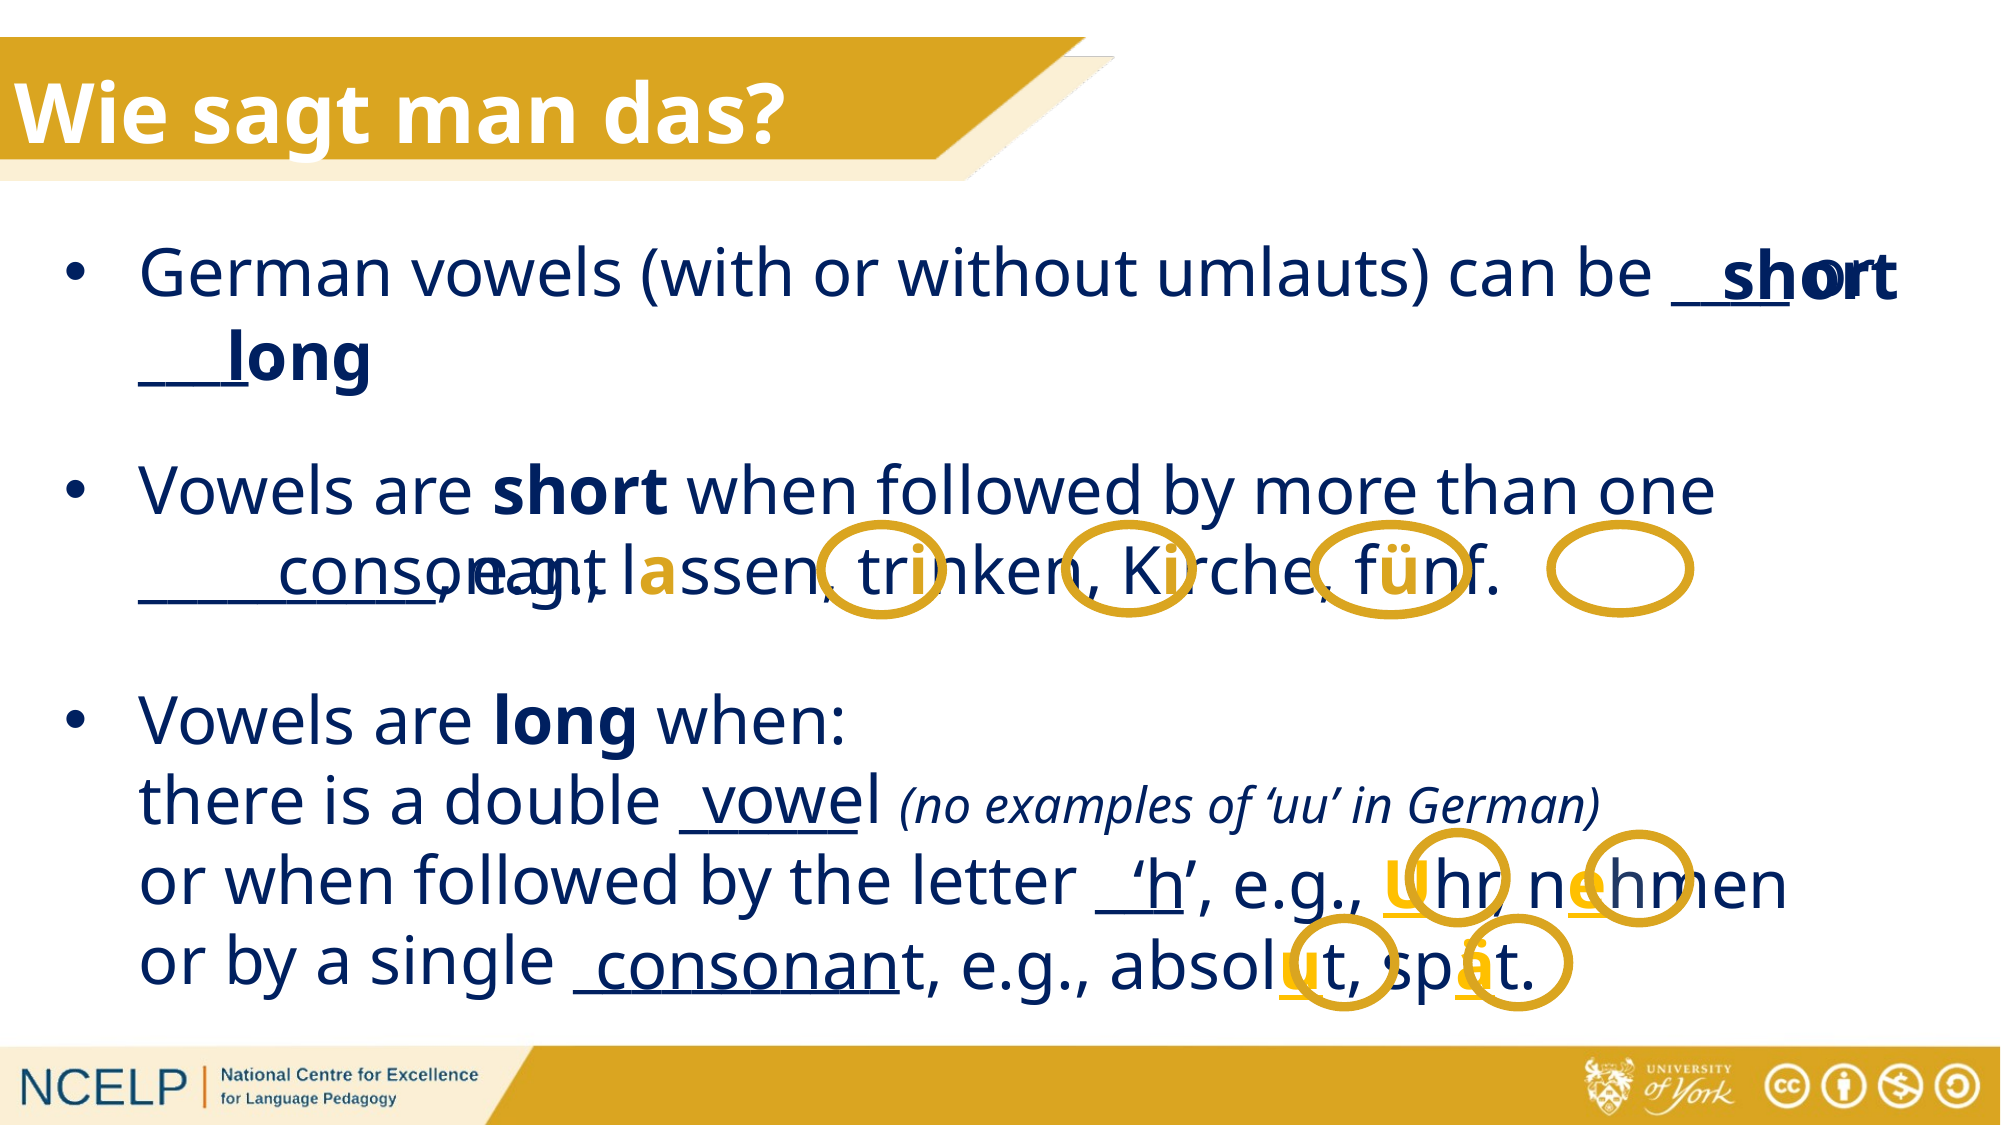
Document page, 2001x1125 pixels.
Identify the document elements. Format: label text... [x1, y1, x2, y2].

text_box [1292, 917, 1396, 1008]
text_box [1408, 831, 1508, 915]
text_box long [211, 306, 446, 401]
text_box [1313, 523, 1469, 616]
text_box [1549, 523, 1691, 614]
text_box consonant, e.g., absolut, spät. [580, 915, 1761, 1011]
text_box Vowels are short when followed by more than one __________, e.g., lassen, trinken, Kirche, fünf. [49, 440, 1761, 616]
text_box short [1707, 225, 1942, 321]
text_box Vowels are long when: there is a double ______ or when followed by the letter ___ or by a single ___________ [49, 670, 2000, 1006]
picture [0, 0, 2001, 1125]
text_box [819, 523, 944, 616]
text_box consonant [262, 520, 729, 615]
text_box [1064, 523, 1194, 614]
text_box [1587, 833, 1691, 915]
text_box [1466, 917, 1570, 1008]
text_box German vowels (with or without umlauts) can be ____ or ____ . [49, 222, 1918, 398]
